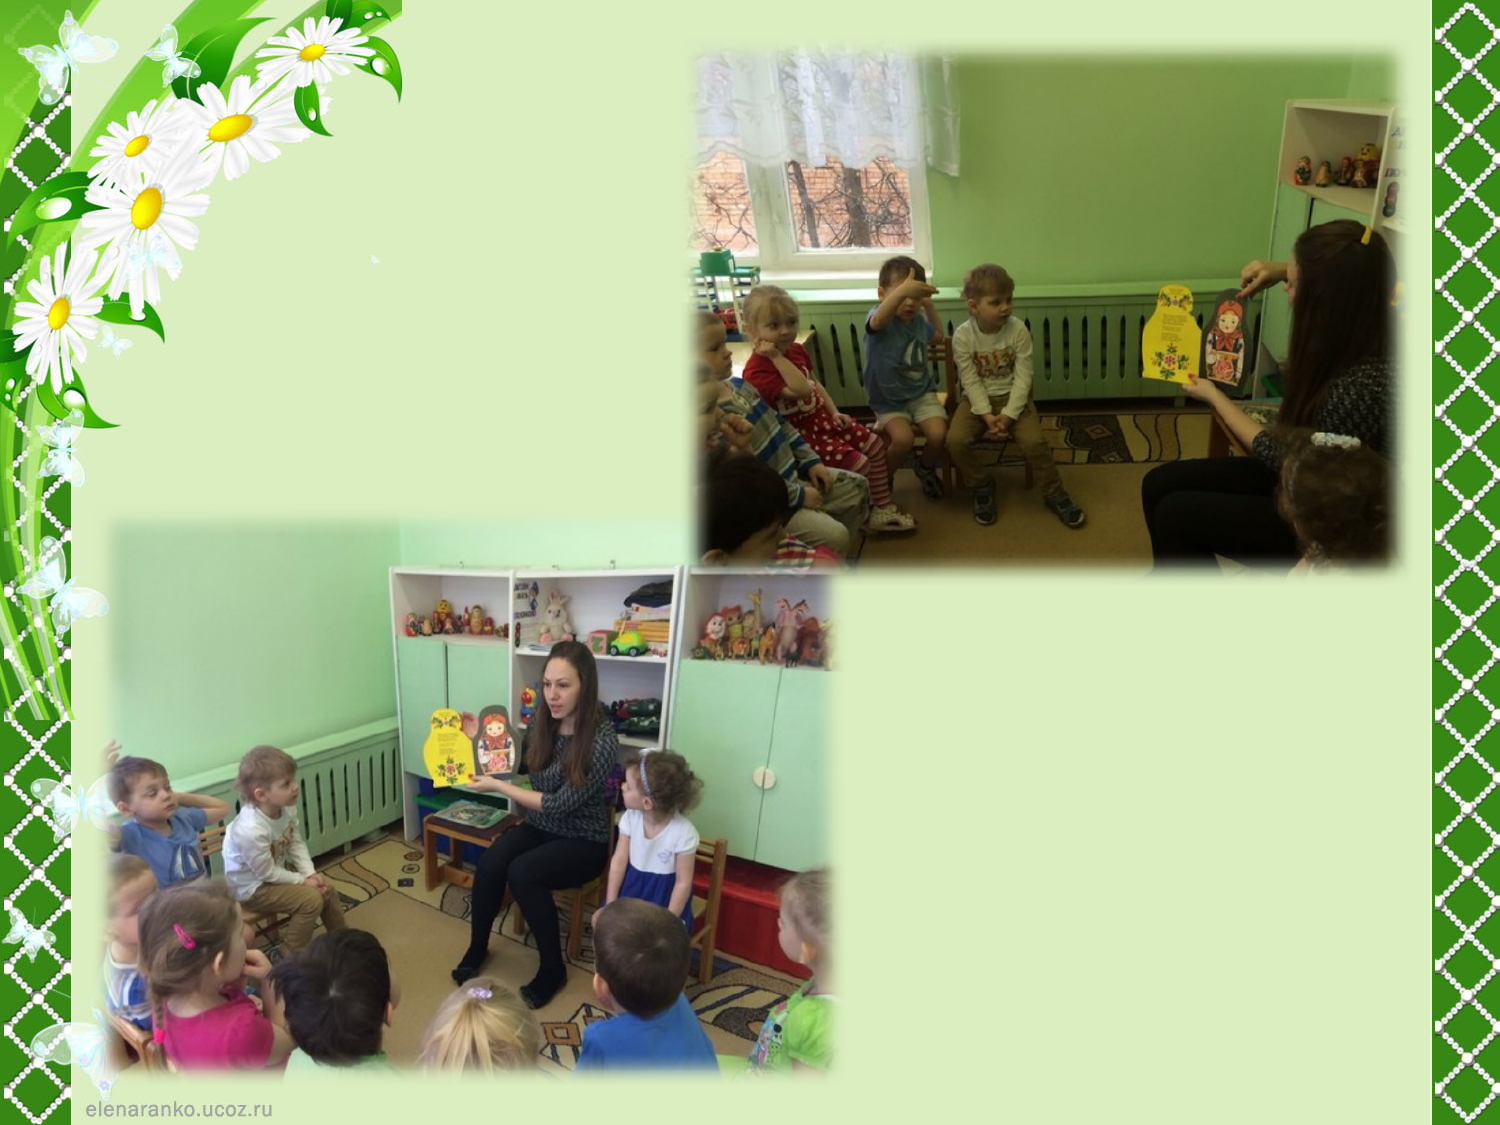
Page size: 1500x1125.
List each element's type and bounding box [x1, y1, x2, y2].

picture [0, 0, 1500, 1125]
list [93, 503, 847, 1086]
